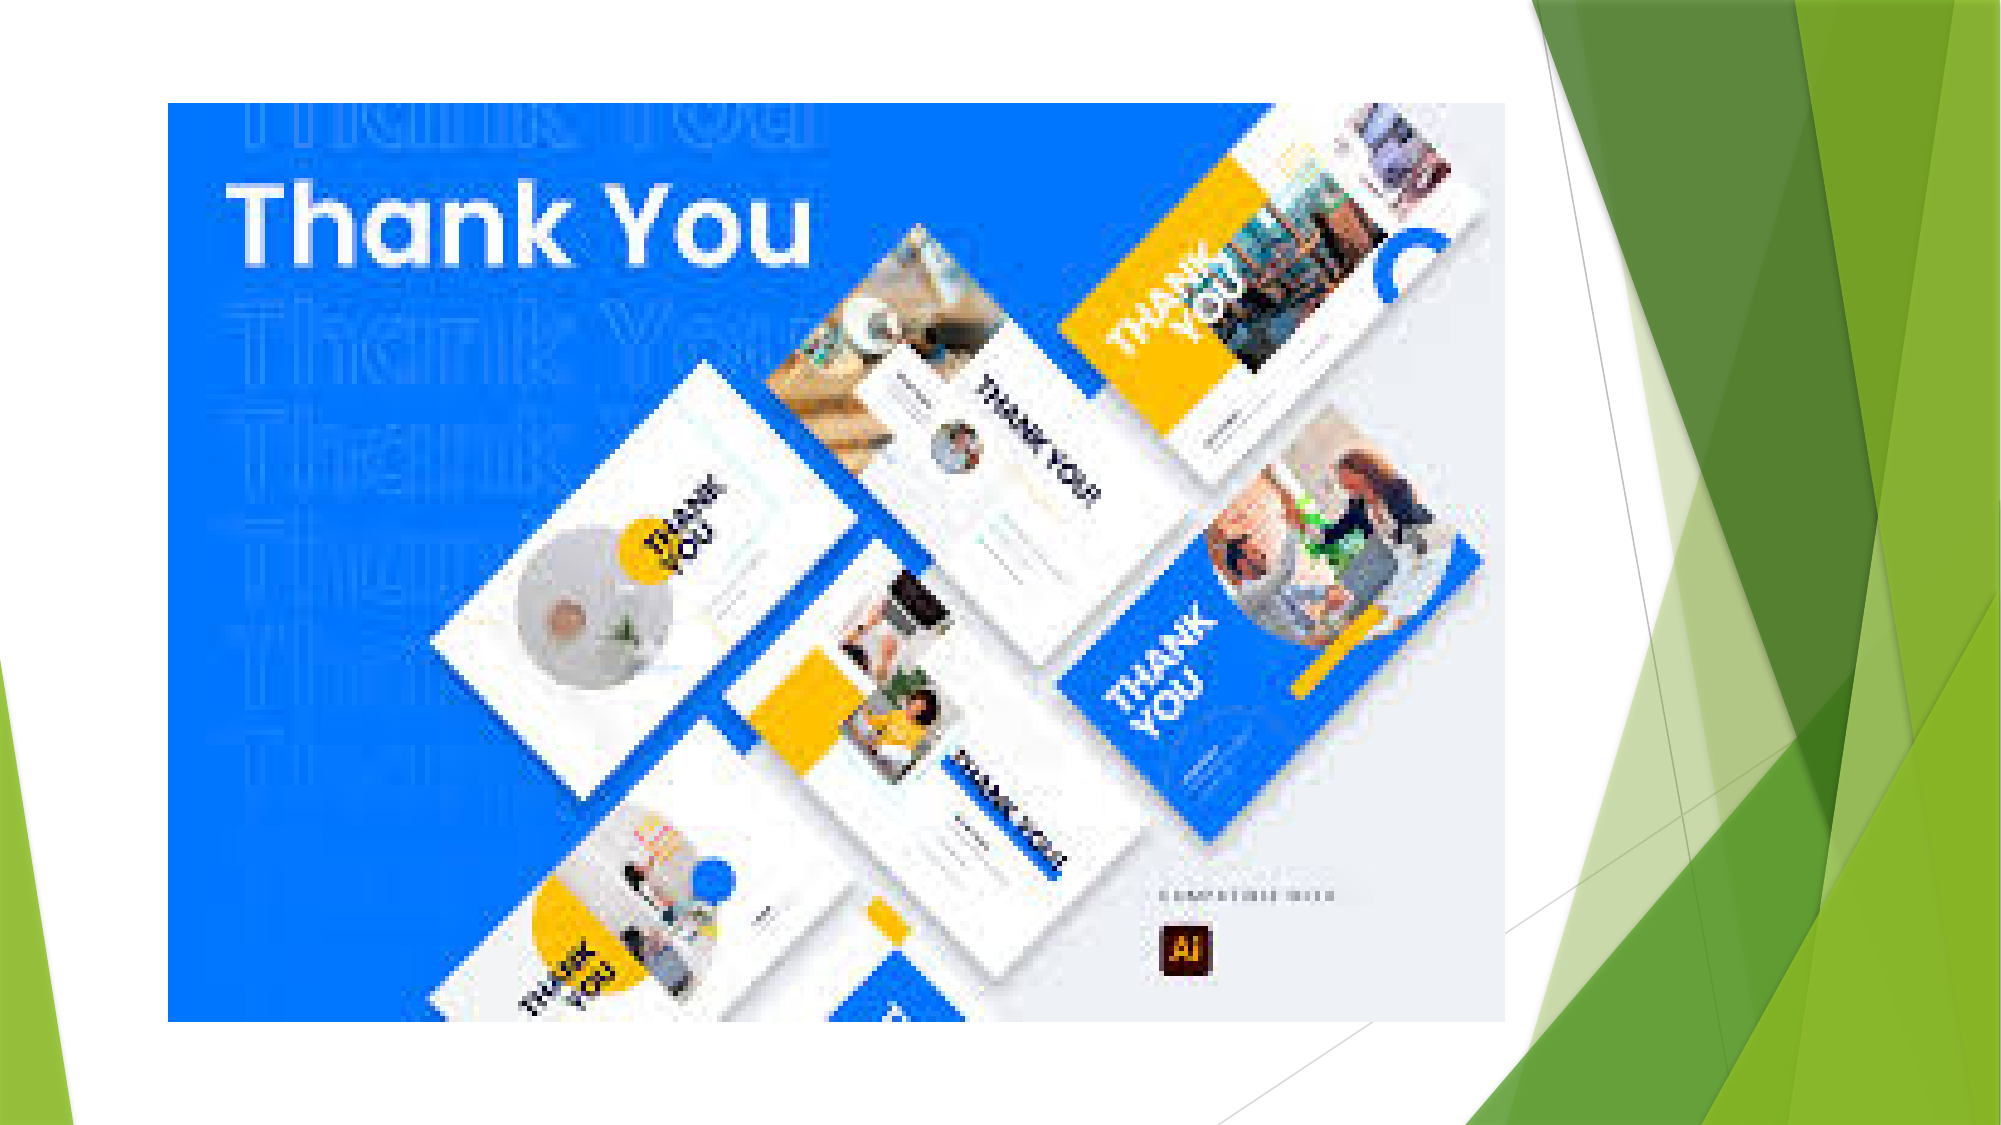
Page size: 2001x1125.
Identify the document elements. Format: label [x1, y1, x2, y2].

picture [168, 102, 1506, 1023]
